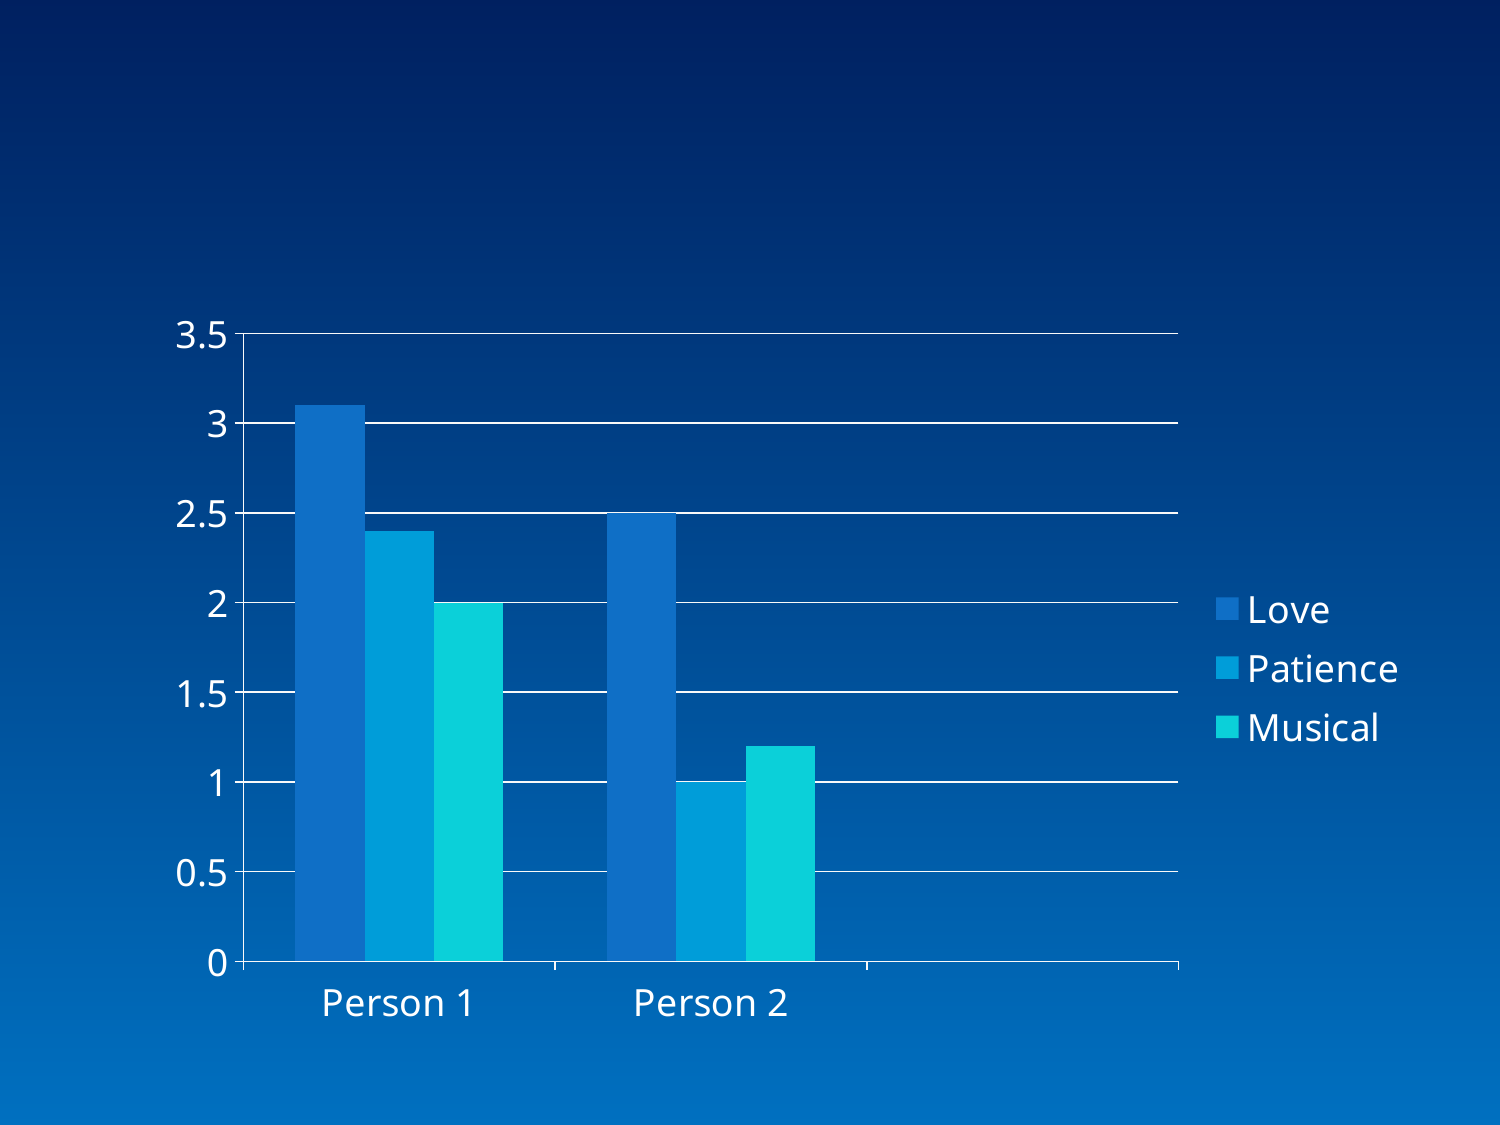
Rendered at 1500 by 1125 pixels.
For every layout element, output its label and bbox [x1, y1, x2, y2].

chart [149, 292, 1426, 1043]
